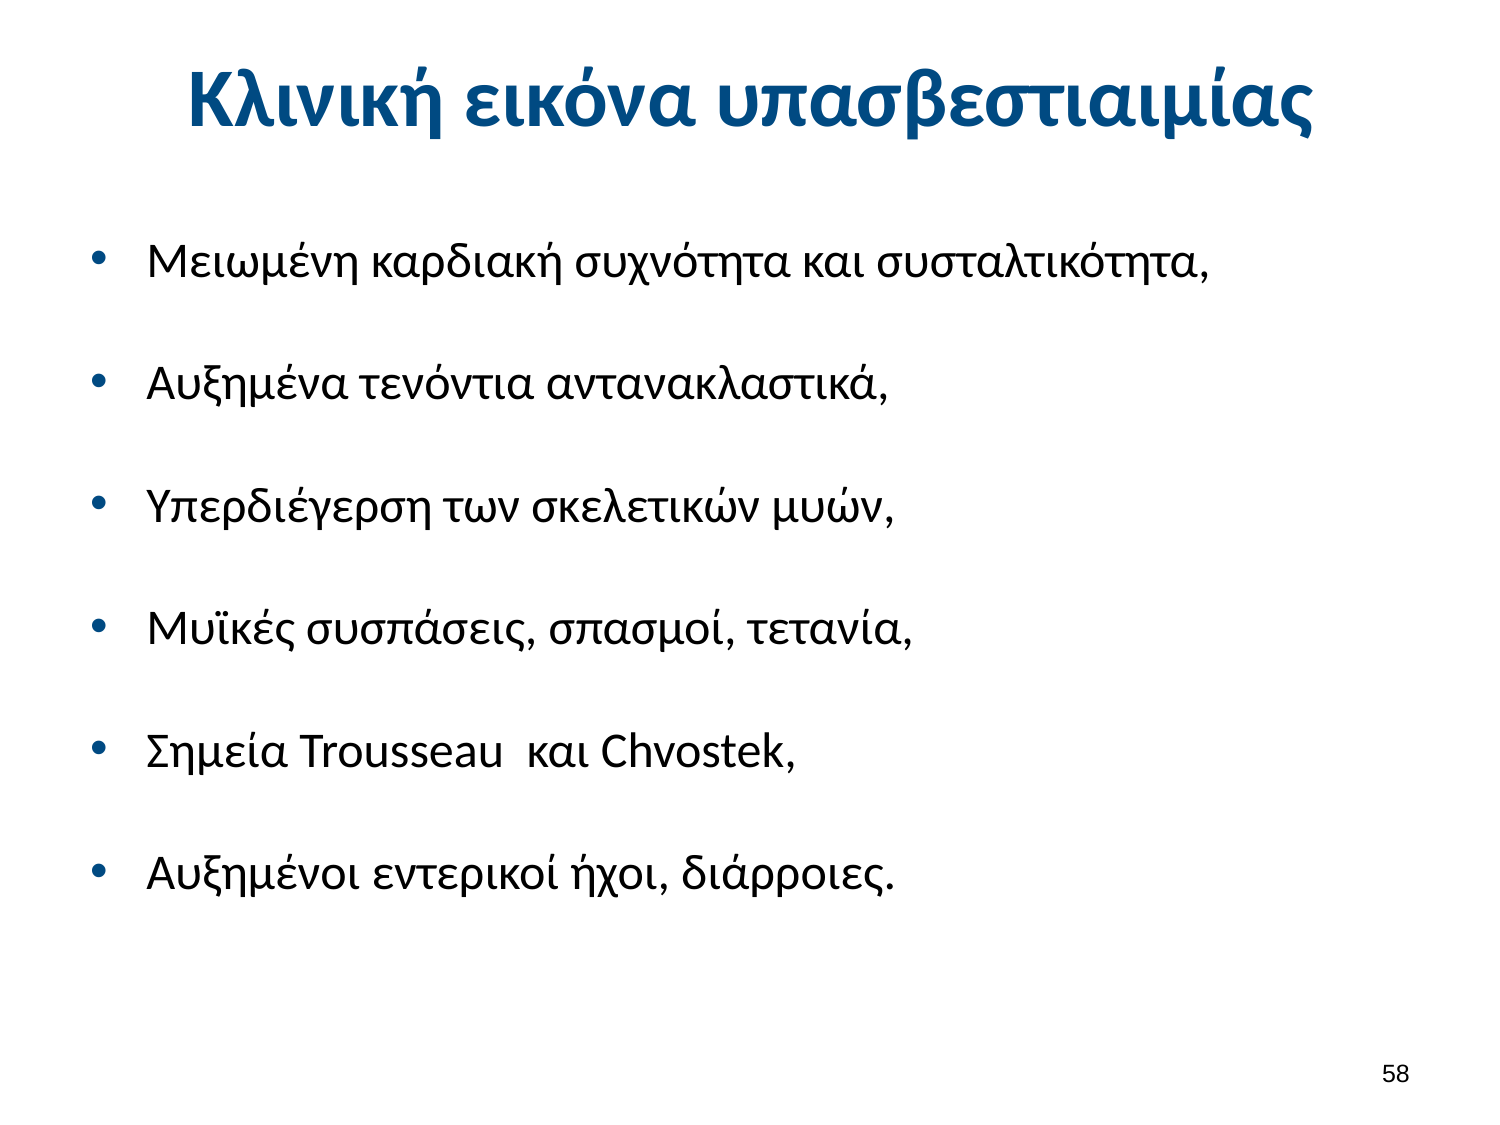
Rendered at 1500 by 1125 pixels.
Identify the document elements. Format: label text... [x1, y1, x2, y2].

list Μειωμένη καρδιακή συχνότητα και συσταλτικότητα, Αυξημένα τενόντια αντανακλαστικά, Υπερδιέγερση των σκελετικών μυών, Μυϊκές συσπάσεις, σπασμοί, τετανία, Σημεία Trousseau και Chvostek, Αυξημένοι εντερικοί ήχοι, διάρροιες. [75, 219, 1425, 1024]
slide_number 57 [1074, 1042, 1425, 1103]
title Κλινική εικόνα υπασβεστιαιμίας [76, 19, 1427, 169]
